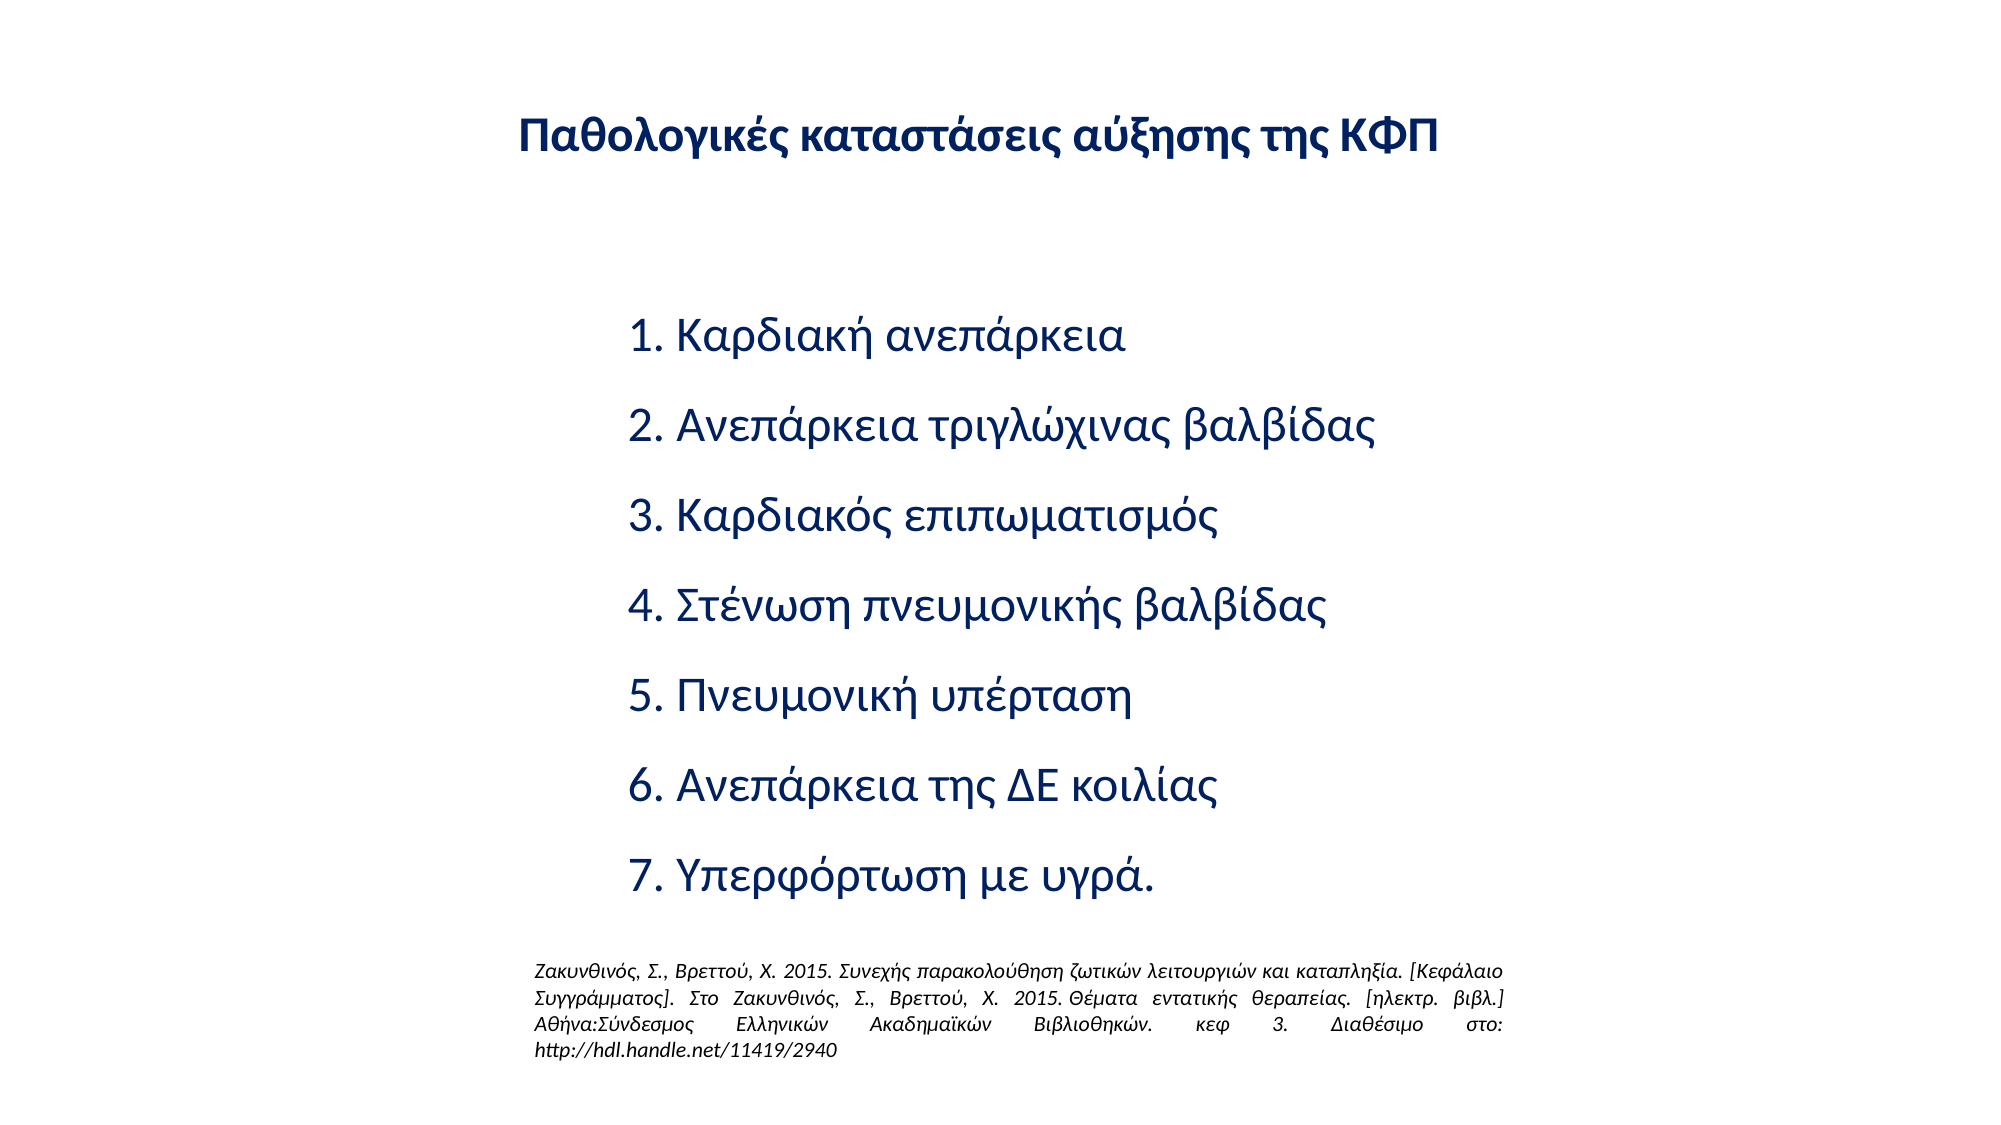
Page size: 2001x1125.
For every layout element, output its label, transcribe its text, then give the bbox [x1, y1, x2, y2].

text_box Παθολογικές καταστάσεις αύξησης της ΚΦΠ [503, 94, 1455, 169]
text_box 1. Καρδιακή ανεπάρκεια 2. Ανεπάρκεια τριγλώχινας βαλβίδας 3. Καρδιακός επιπωματισμός 4. Στένωση πνευμονικής βαλβίδας 5. Πνευμονική υπέρταση 6. Ανεπάρκεια της ΔΕ κοιλίας 7. Υπερφόρτωση με υγρά. [612, 203, 1613, 909]
text_box Ζακυνθινός, Σ., Βρεττού, Χ. 2015. Συνεχής παρακολούθηση ζωτικών λειτουργιών και καταπληξία. [Κεφάλαιο Συγγράμματος]. Στο Ζακυνθινός, Σ., Βρεττού, Χ. 2015. Θέματα εντατικής θεραπείας. [ηλεκτρ. βιβλ.] Αθήνα:Σύνδεσμος Ελληνικών Ακαδημαϊκών Βιβλιοθηκών. κεφ 3. Διαθέσιμο στο: http://hdl.handle.net/11419/2940 [519, 949, 1520, 1070]
